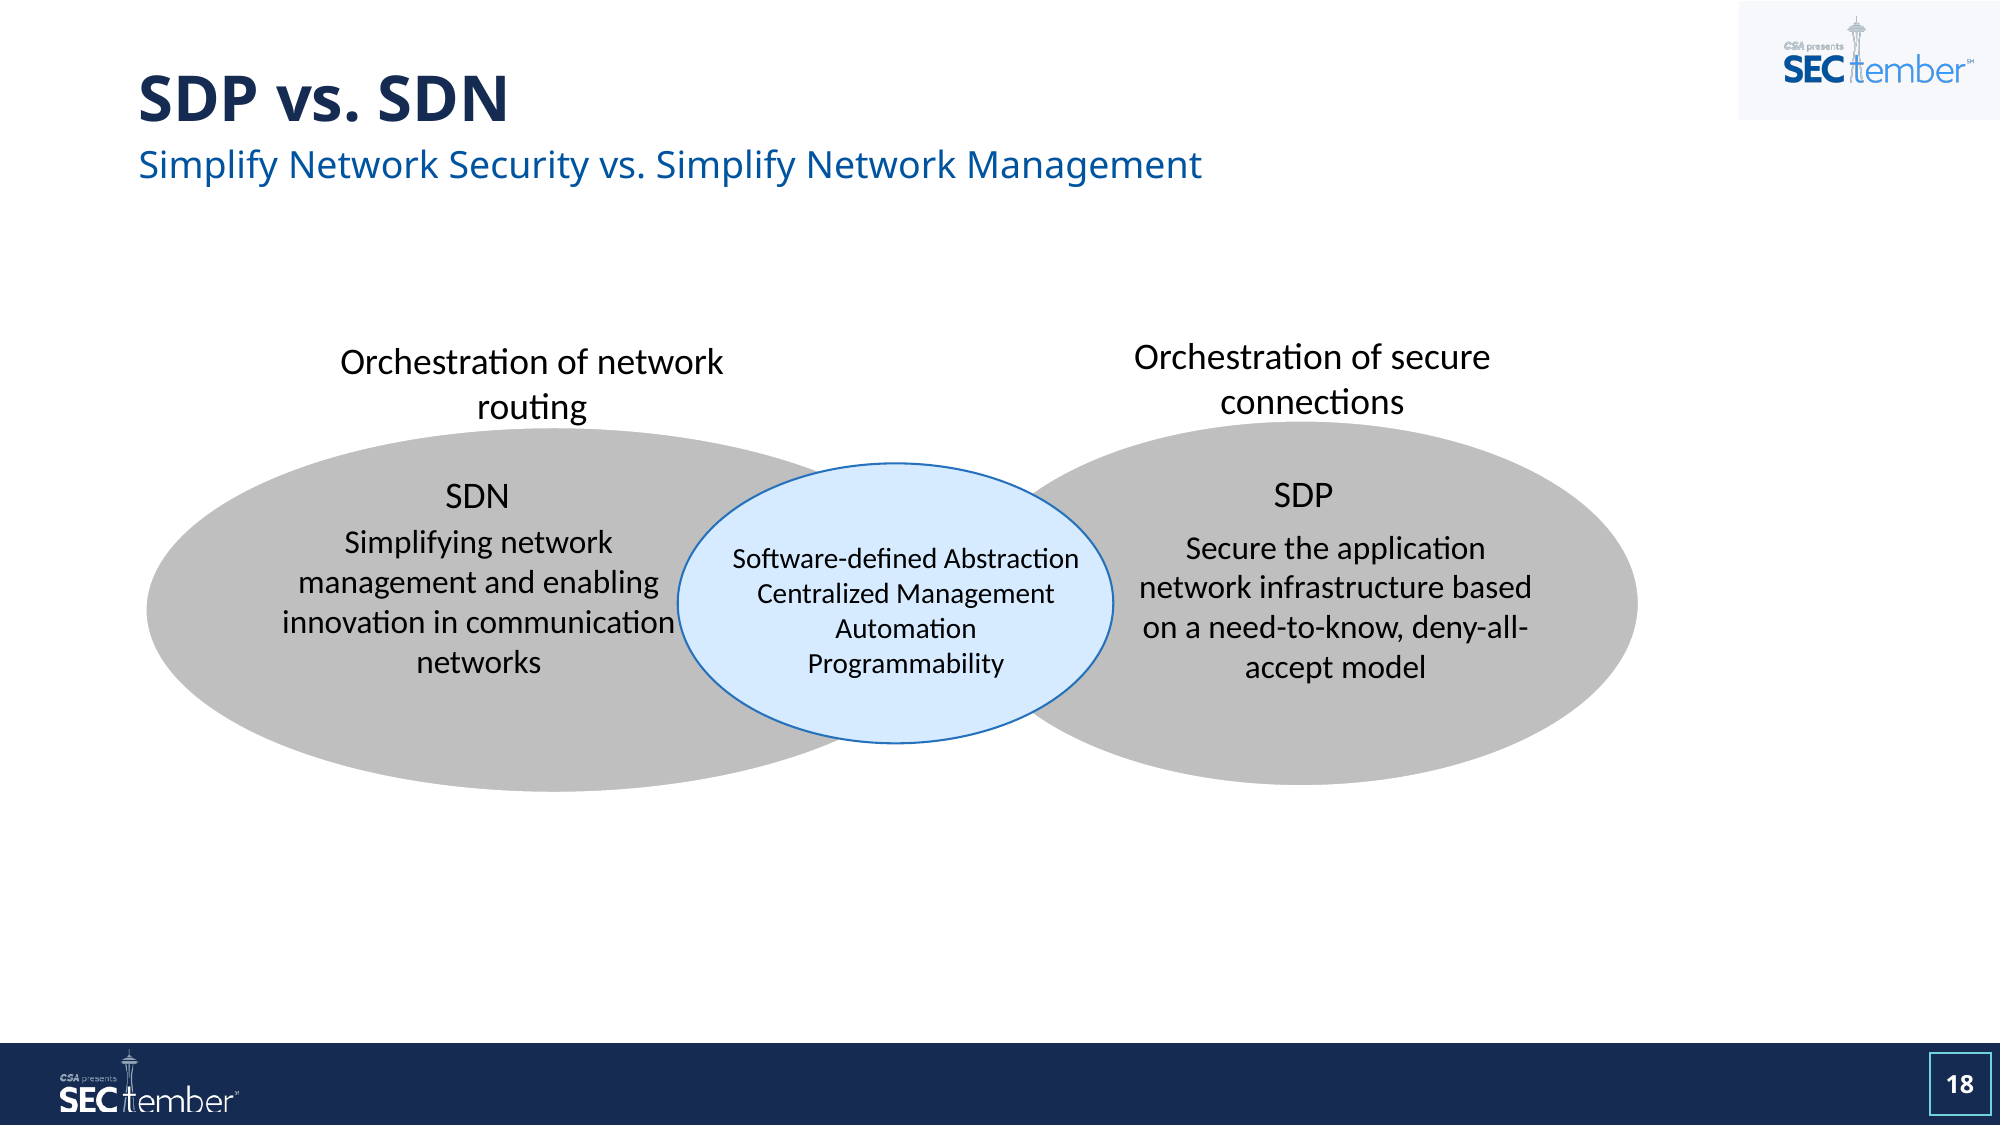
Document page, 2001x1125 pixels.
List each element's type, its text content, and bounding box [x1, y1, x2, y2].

text_box SDP vs. SDN [123, 59, 1896, 129]
text_box Secure the application network infrastructure based on a need-to-know, deny-all-accept model [1118, 518, 1554, 693]
text_box [1030, 455, 1641, 789]
text_box Software-defined Abstraction Centralized Management Automation Programmability [717, 531, 1095, 687]
text_box [719, 687, 1072, 745]
text_box Simplify Network Security vs. Simplify Network Management [123, 129, 1896, 215]
text_box Orchestration of network routing [316, 329, 748, 435]
text_box SDP [1259, 462, 1395, 522]
picture [1784, 16, 1974, 83]
text_box SDN [430, 463, 567, 523]
text_box Simplifying network management and enabling innovation in communication networks [263, 512, 695, 688]
text_box Orchestration of secure connections [1097, 325, 1528, 475]
text_box [1095, 545, 1115, 662]
text_box [143, 435, 844, 795]
text_box [695, 462, 1084, 685]
